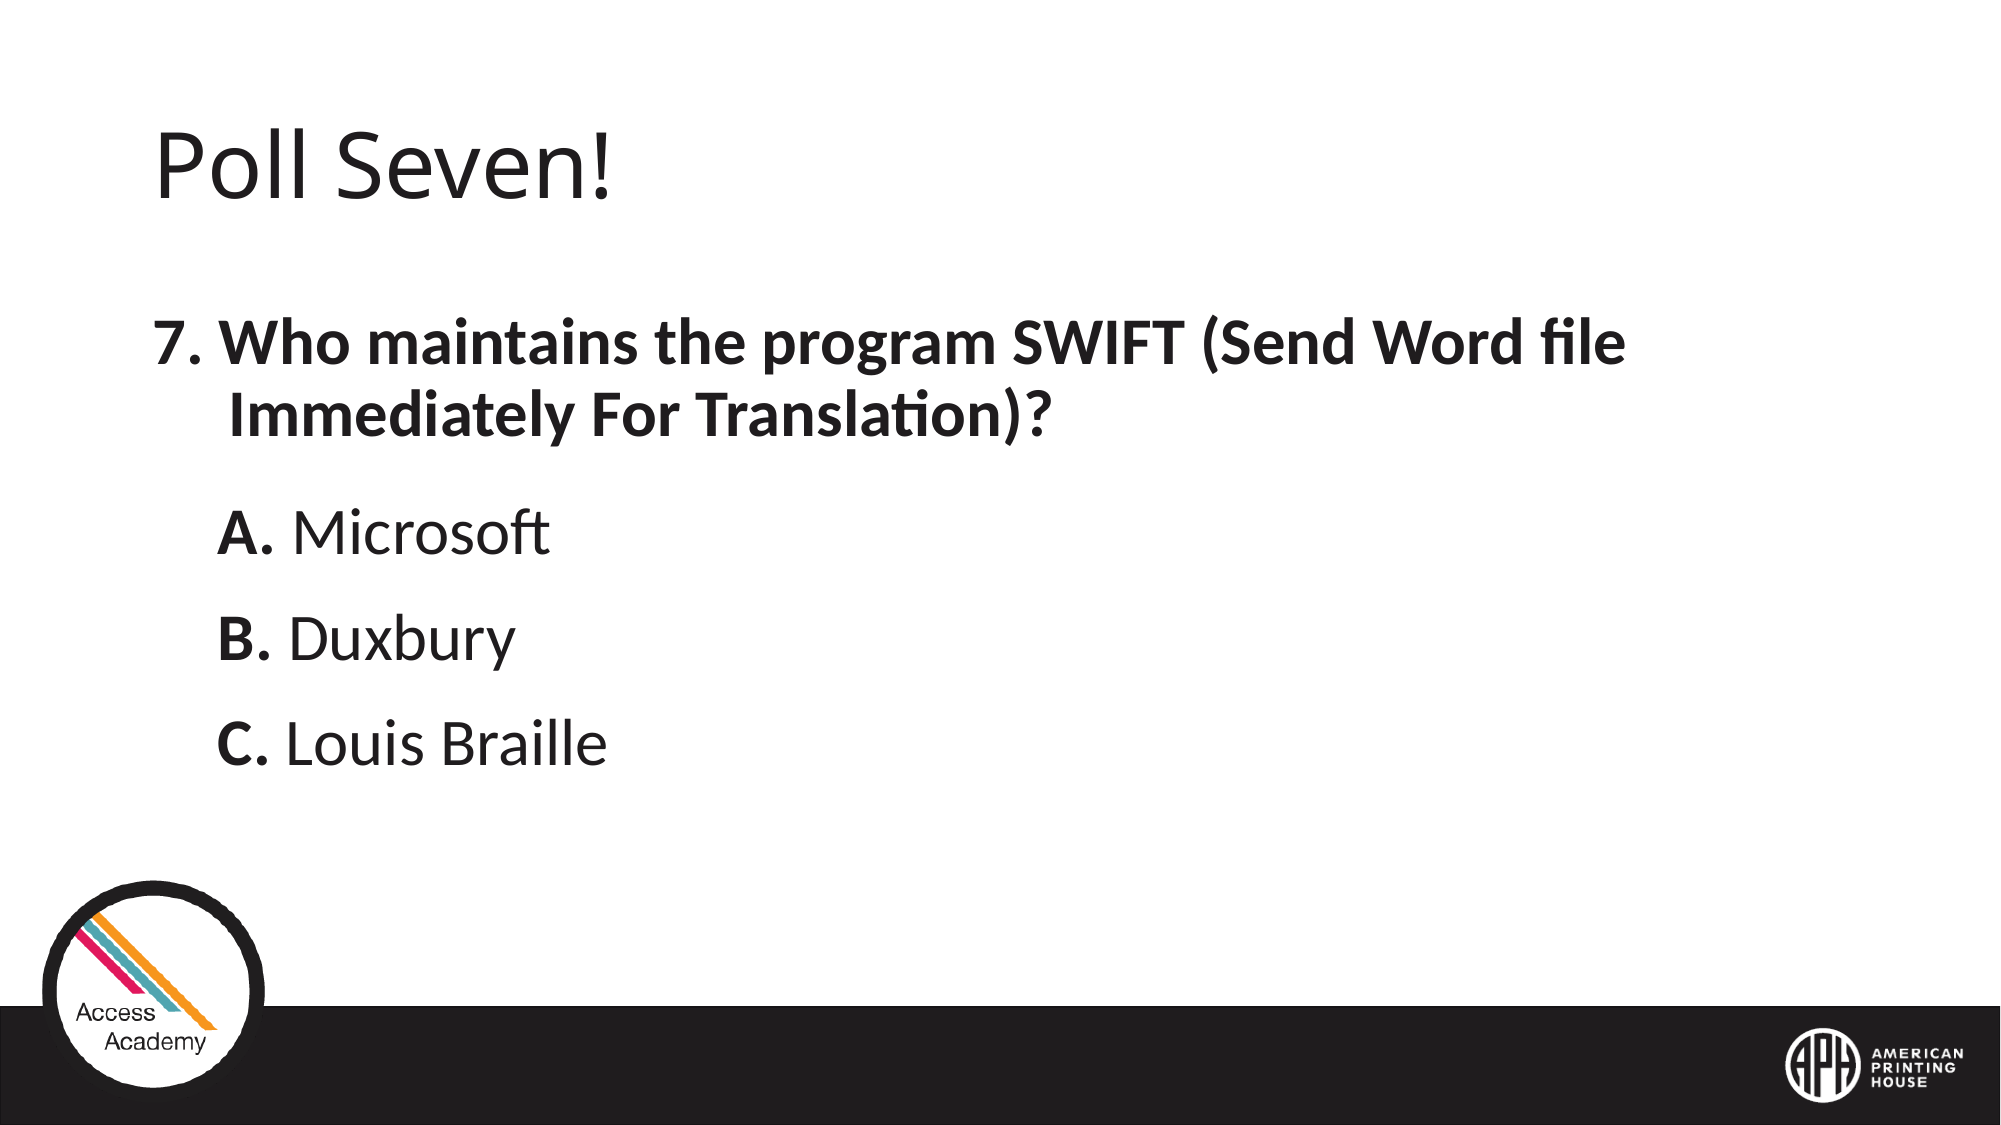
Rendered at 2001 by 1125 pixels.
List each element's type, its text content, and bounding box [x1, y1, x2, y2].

picture [1770, 1007, 1979, 1120]
title Poll Seven! [137, 59, 1863, 278]
picture [21, 857, 284, 1125]
list 7. Who maintains the program SWIFT (Send Word file Immediately For Translation)? A. Microsoft B. Duxbury C. Louis Braille [137, 299, 1863, 911]
